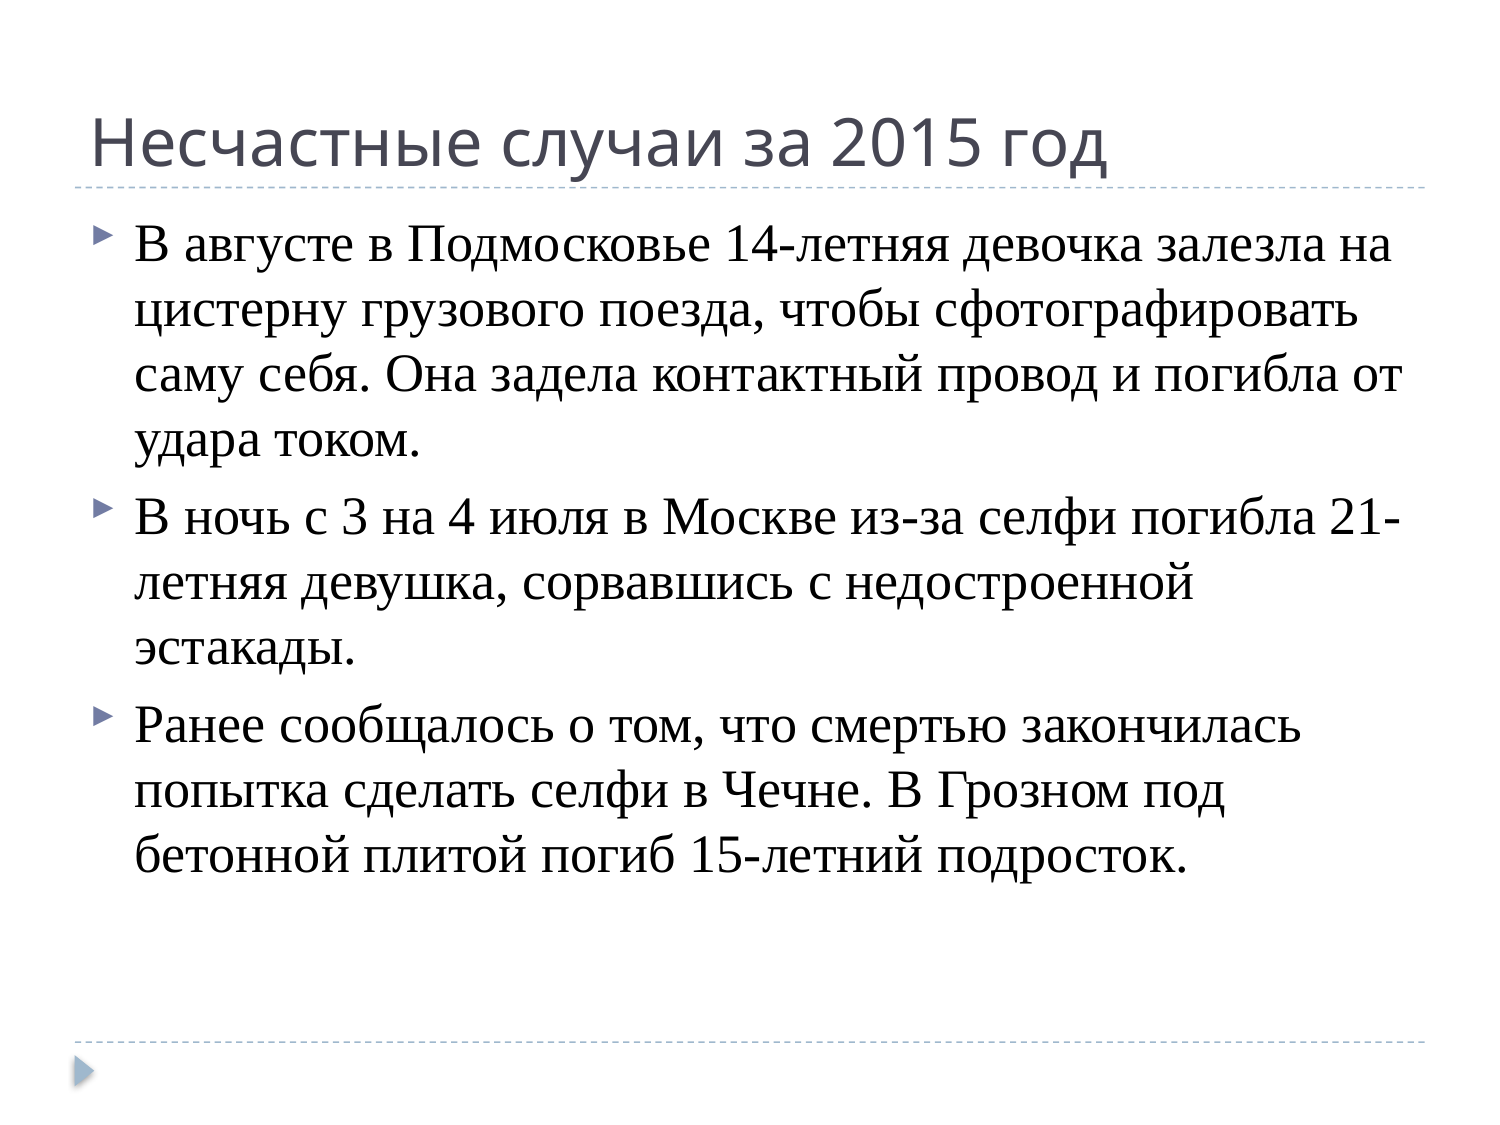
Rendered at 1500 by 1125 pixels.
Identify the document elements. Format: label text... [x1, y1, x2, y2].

list В августе в Подмосковье 14-летняя девочка залезла на цистерну грузового поезда, чтобы сфотографировать саму себя. Она задела контактный провод и погибла от удара током. В ночь с 3 на 4 июля в Москве из-за селфи погибла 21-летняя девушка, сорвавшись с недостроенной эстакады. Ранее сообщалось о том, что смертью закончилась попытка сделать селфи в Чечне. В Грозном под бетонной плитой погиб 15-летний подросток. [75, 200, 1425, 1010]
title Несчастные случаи за 2015 год [75, 24, 1425, 188]
